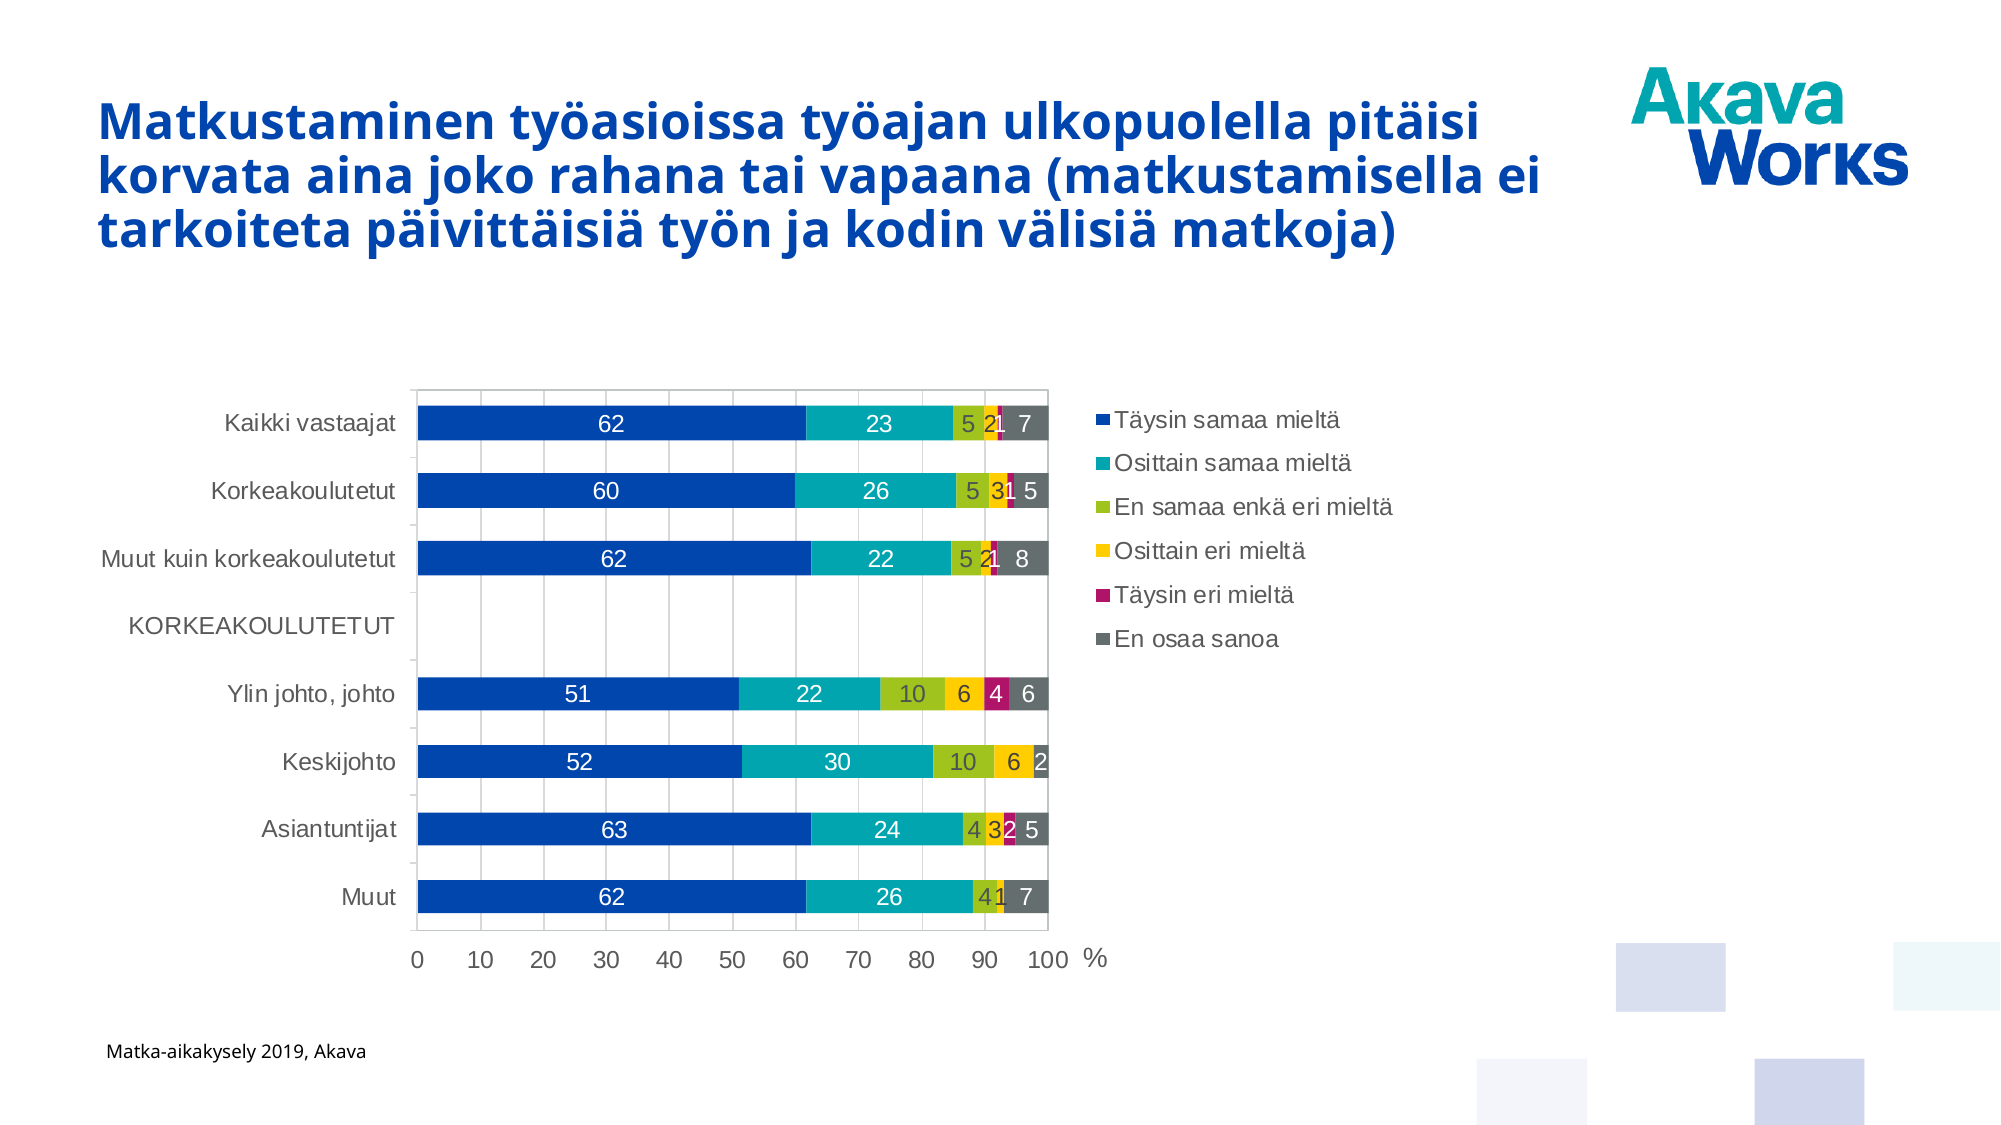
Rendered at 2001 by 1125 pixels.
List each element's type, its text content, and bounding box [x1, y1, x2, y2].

list Matka-aikakysely 2019, Akava [91, 976, 1237, 1071]
picture [91, 55, 2000, 1125]
title Matkustaminen työasioissa työajan ulkopuolella pitäisi korvata aina joko rahana tai vapaana (matkustamisella ei tarkoiteta päivittäisiä työn ja kodin välisiä matkoja) [82, 89, 1613, 218]
